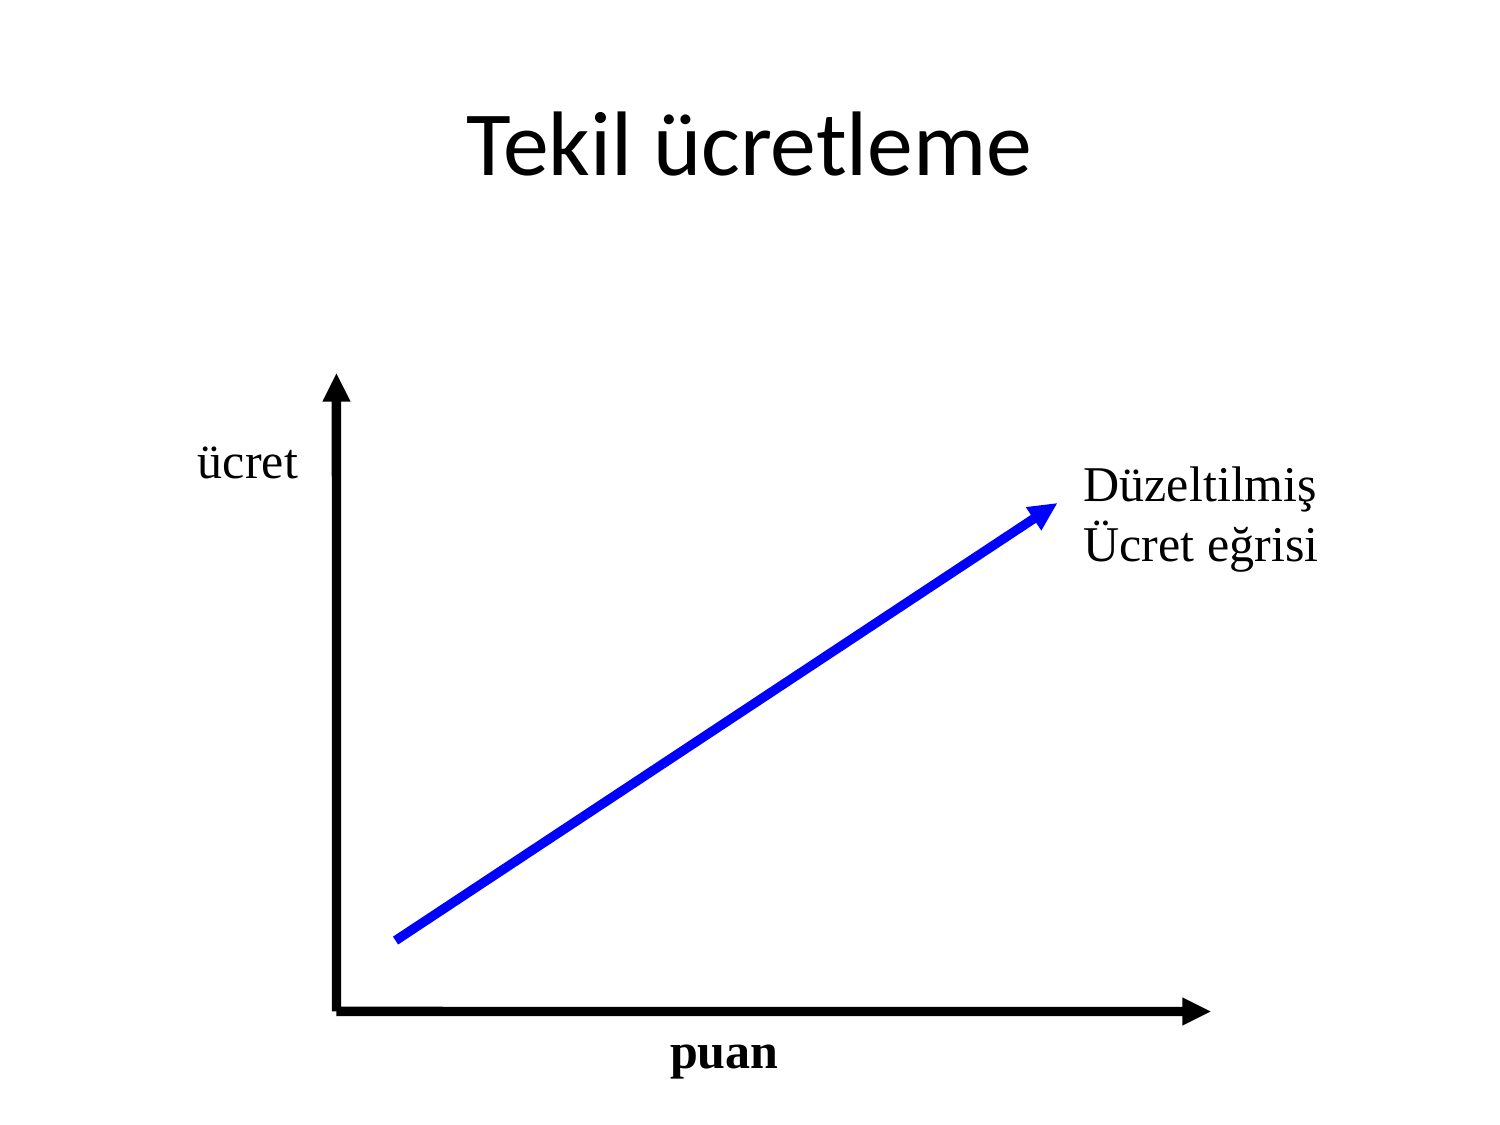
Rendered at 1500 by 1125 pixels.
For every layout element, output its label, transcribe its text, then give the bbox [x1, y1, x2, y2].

text_box puan [655, 1011, 1093, 1087]
text_box [1093, 1005, 1211, 1018]
text_box Düzeltilmiş Ücret eğrisi [1068, 444, 1436, 579]
title Tekil ücretleme [75, 45, 1425, 233]
text_box [395, 503, 1058, 941]
text_box [330, 373, 343, 420]
text_box ücret [183, 420, 337, 496]
